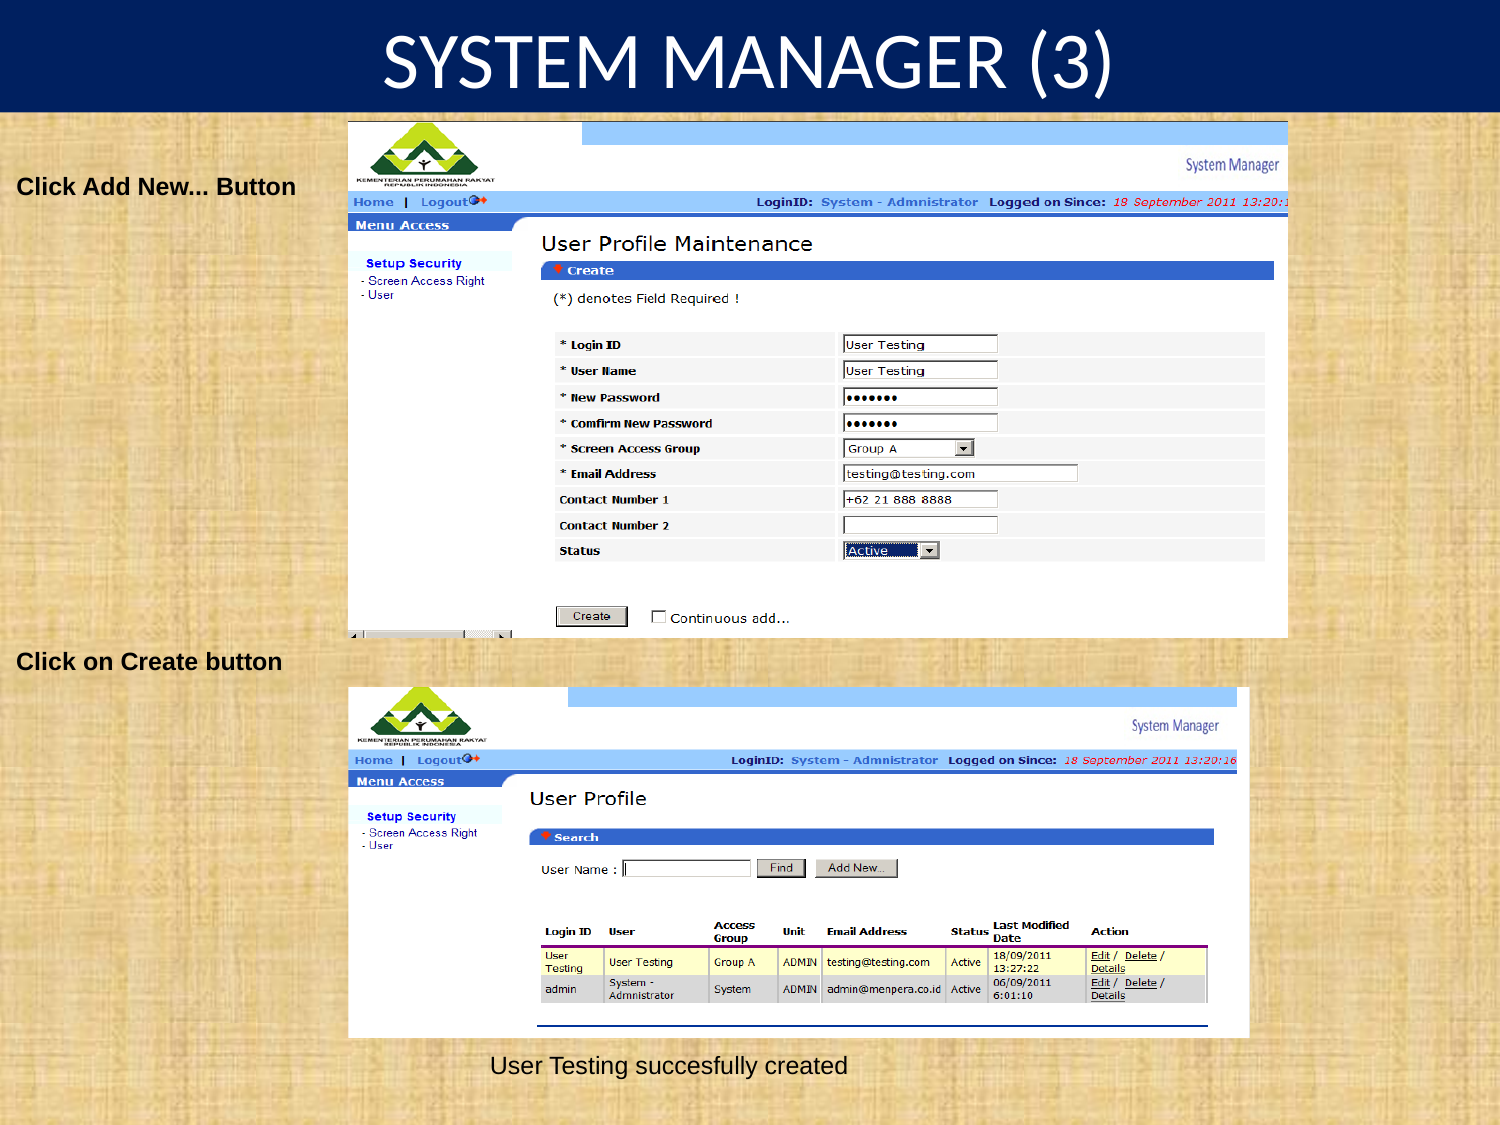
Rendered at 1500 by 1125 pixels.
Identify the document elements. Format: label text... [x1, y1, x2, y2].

text_box Click Add New... Button [1, 162, 312, 253]
picture [0, 113, 1500, 1125]
text_box User Testing succesfully created [474, 1042, 1300, 1088]
text_box Click on Create button [1, 637, 299, 728]
title SYSTEM MANAGER (3) [0, 0, 1500, 113]
